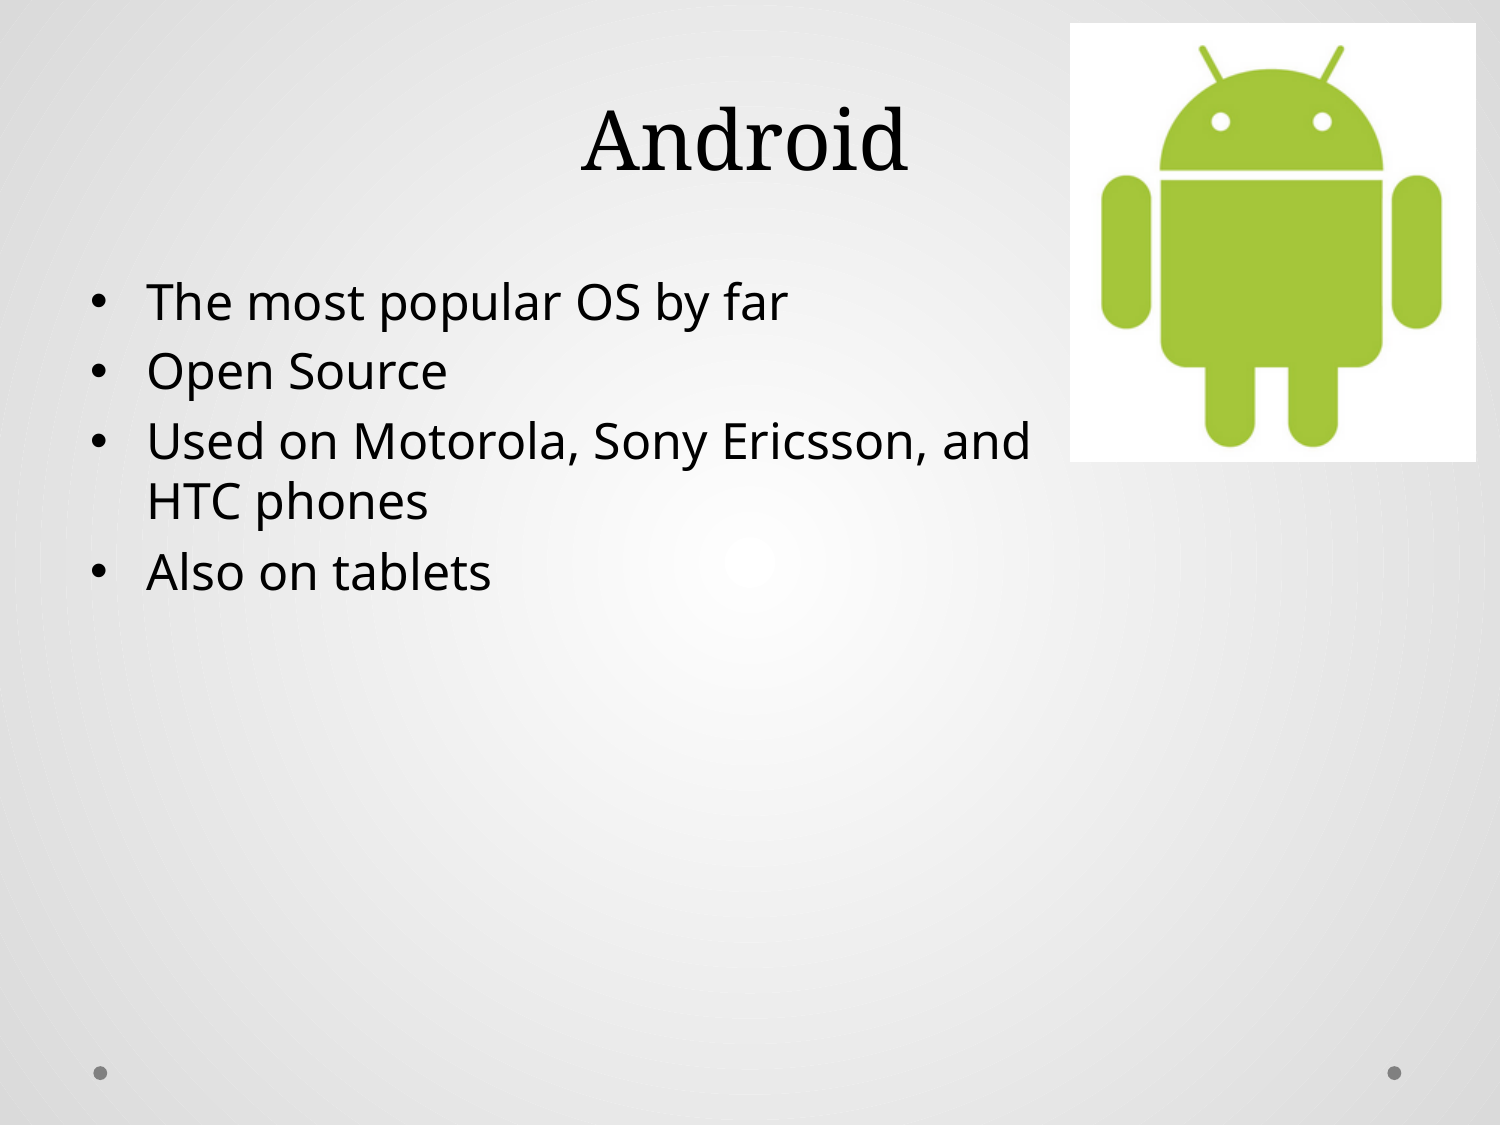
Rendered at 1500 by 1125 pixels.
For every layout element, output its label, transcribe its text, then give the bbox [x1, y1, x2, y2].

list The most popular OS by far Open Source Used on Motorola, Sony Ericsson, and HTC phones Also on tablets [75, 262, 1127, 1005]
title Android [75, 36, 1064, 195]
picture [1069, 22, 1476, 462]
